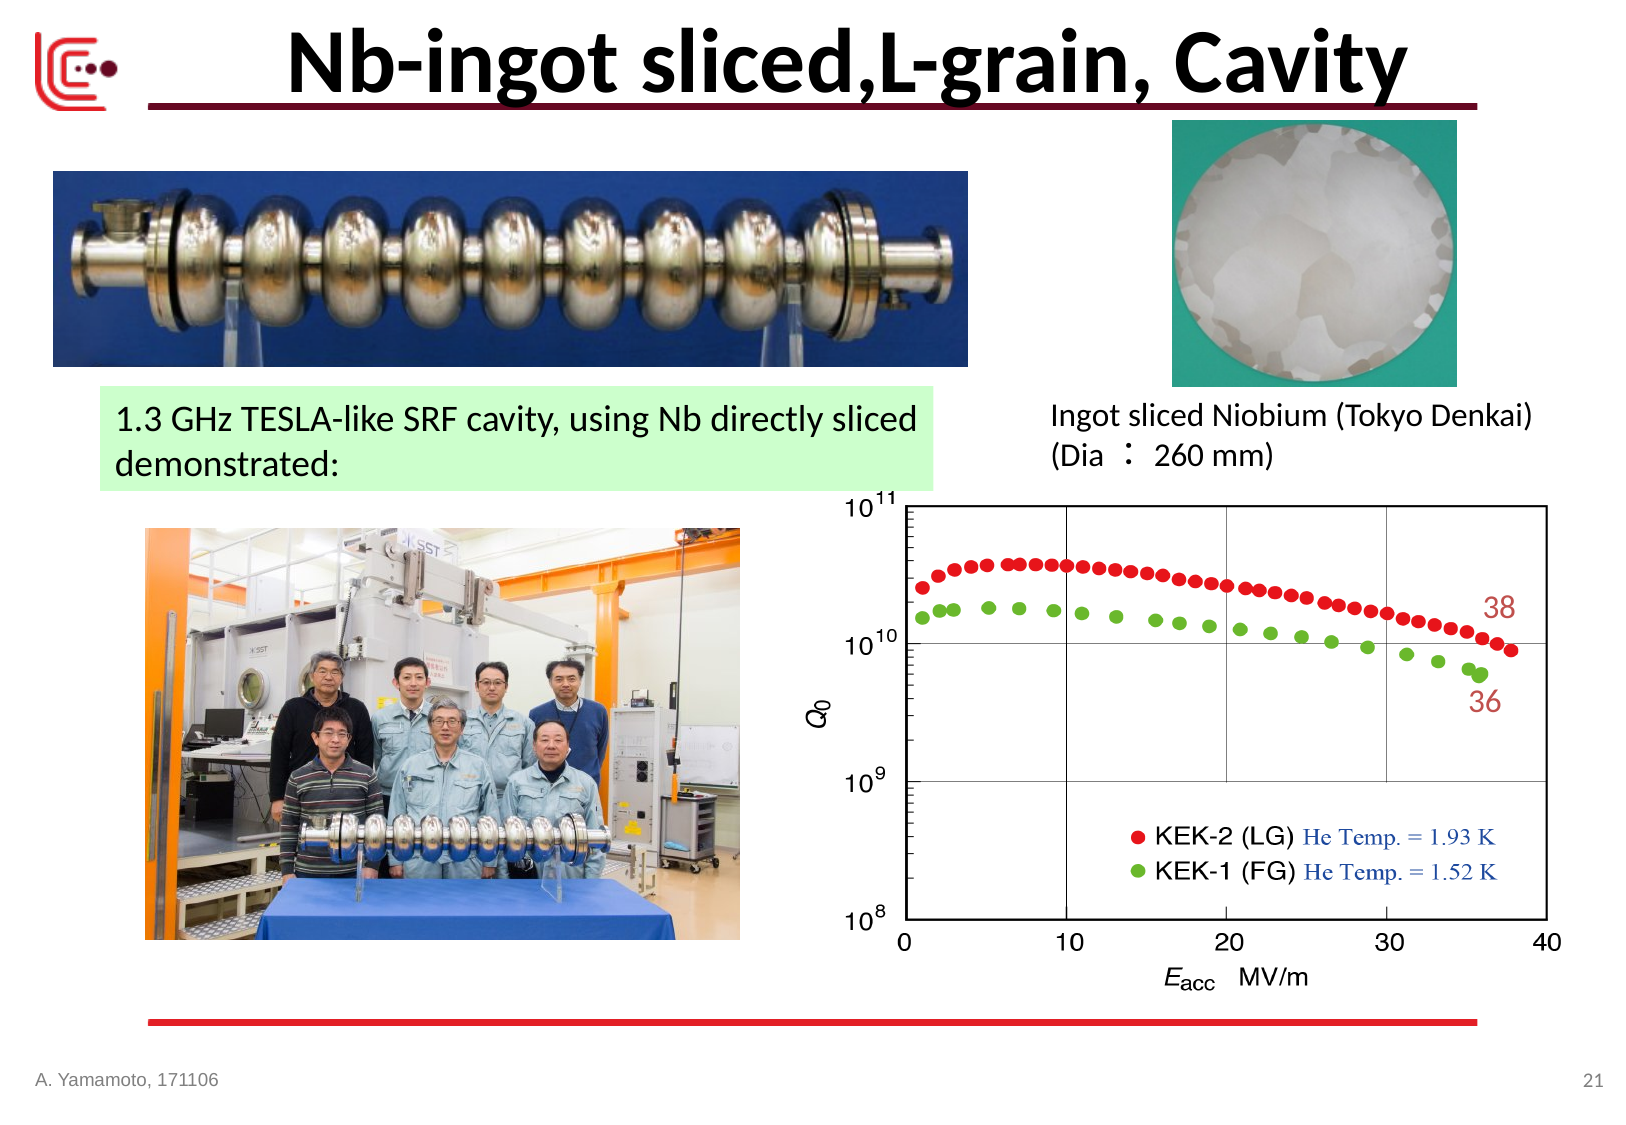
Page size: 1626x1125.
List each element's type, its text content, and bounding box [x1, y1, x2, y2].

picture [802, 481, 1563, 1002]
title Nb-ingot sliced,L-grain, Cavity [135, 28, 1562, 83]
slide_number 21 [1224, 1048, 1604, 1109]
text_box Ingot sliced Niobium (Tokyo Denkai) (Dia：260 mm) [1035, 386, 1549, 480]
picture [52, 171, 968, 367]
slide_number A. Yamamoto, 171106 [35, 1048, 416, 1109]
picture [1171, 120, 1457, 387]
picture [145, 528, 740, 940]
text_box 1.3 GHz TESLA-like SRF cavity, using Nb directly sliced demonstrated: [100, 386, 934, 491]
